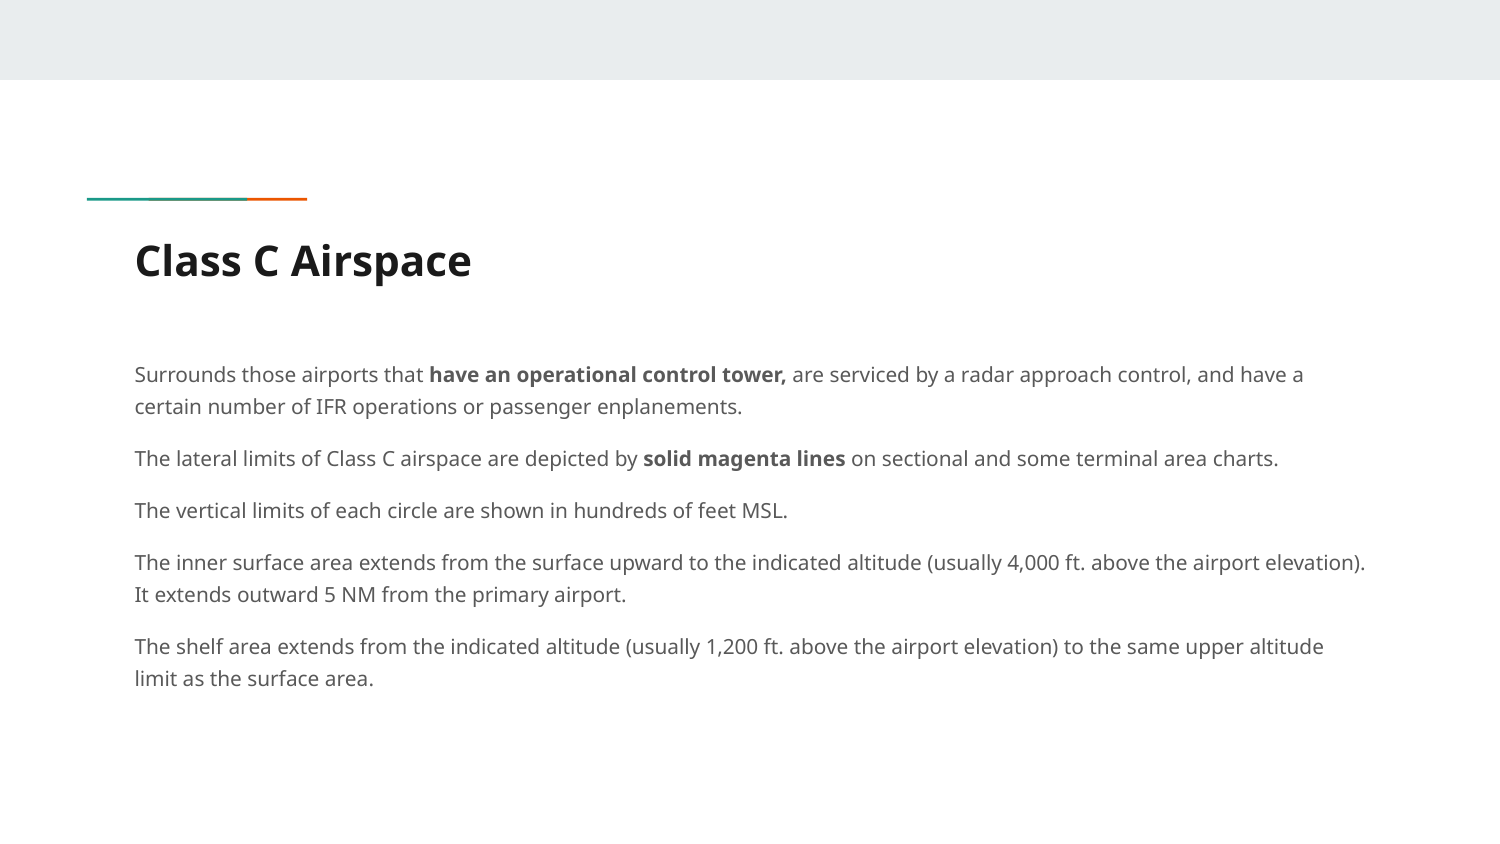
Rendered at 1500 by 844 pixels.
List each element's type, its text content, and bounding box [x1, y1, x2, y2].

title Class C Airspace [119, 216, 1381, 305]
list Surrounds those airports that have an operational control tower, are serviced by a radar approach control, and have a certain number of IFR operations or passenger enplanements. The lateral limits of Class C airspace are depicted by solid magenta lines on sectional and some terminal area charts. The vertical limits of each circle are shown in hundreds of feet MSL. The inner surface area extends from the surface upward to the indicated altitude (usually 4,000 ft. above the airport elevation). It extends outward 5 NM from the primary airport. The shelf area extends from the indicated altitude (usually 1,200 ft. above the airport elevation) to the same upper altitude limit as the surface area. [119, 341, 1381, 712]
